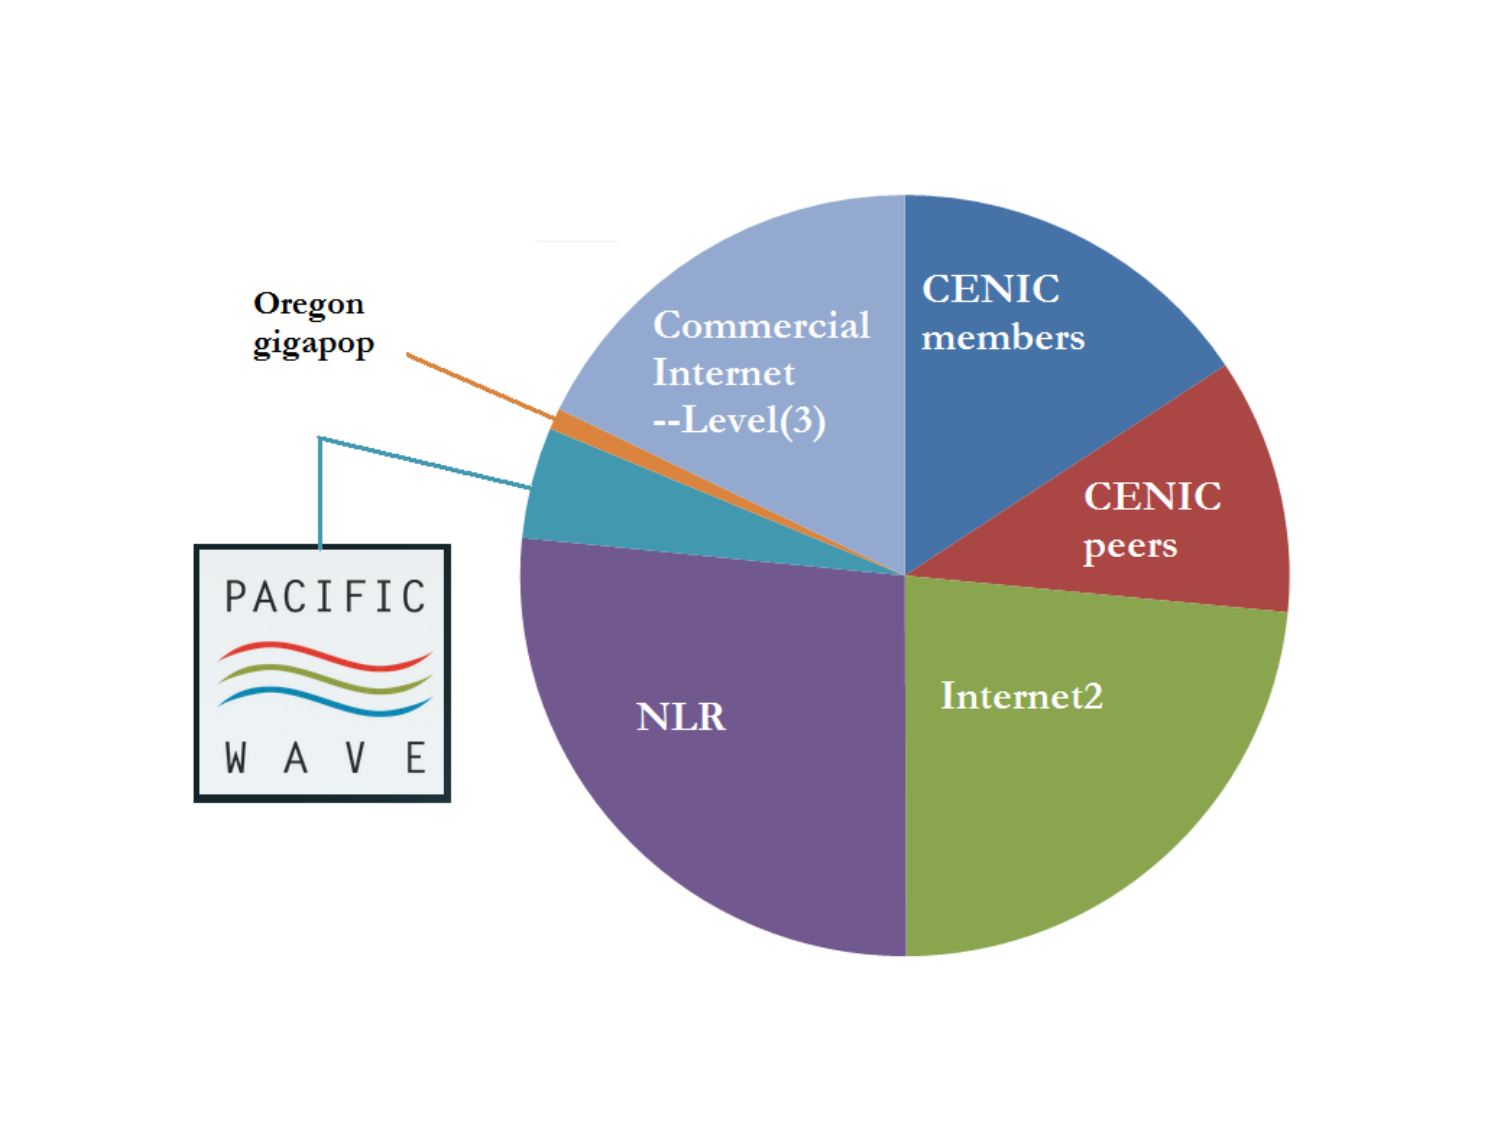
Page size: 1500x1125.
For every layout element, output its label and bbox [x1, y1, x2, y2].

list [162, 162, 1326, 1006]
